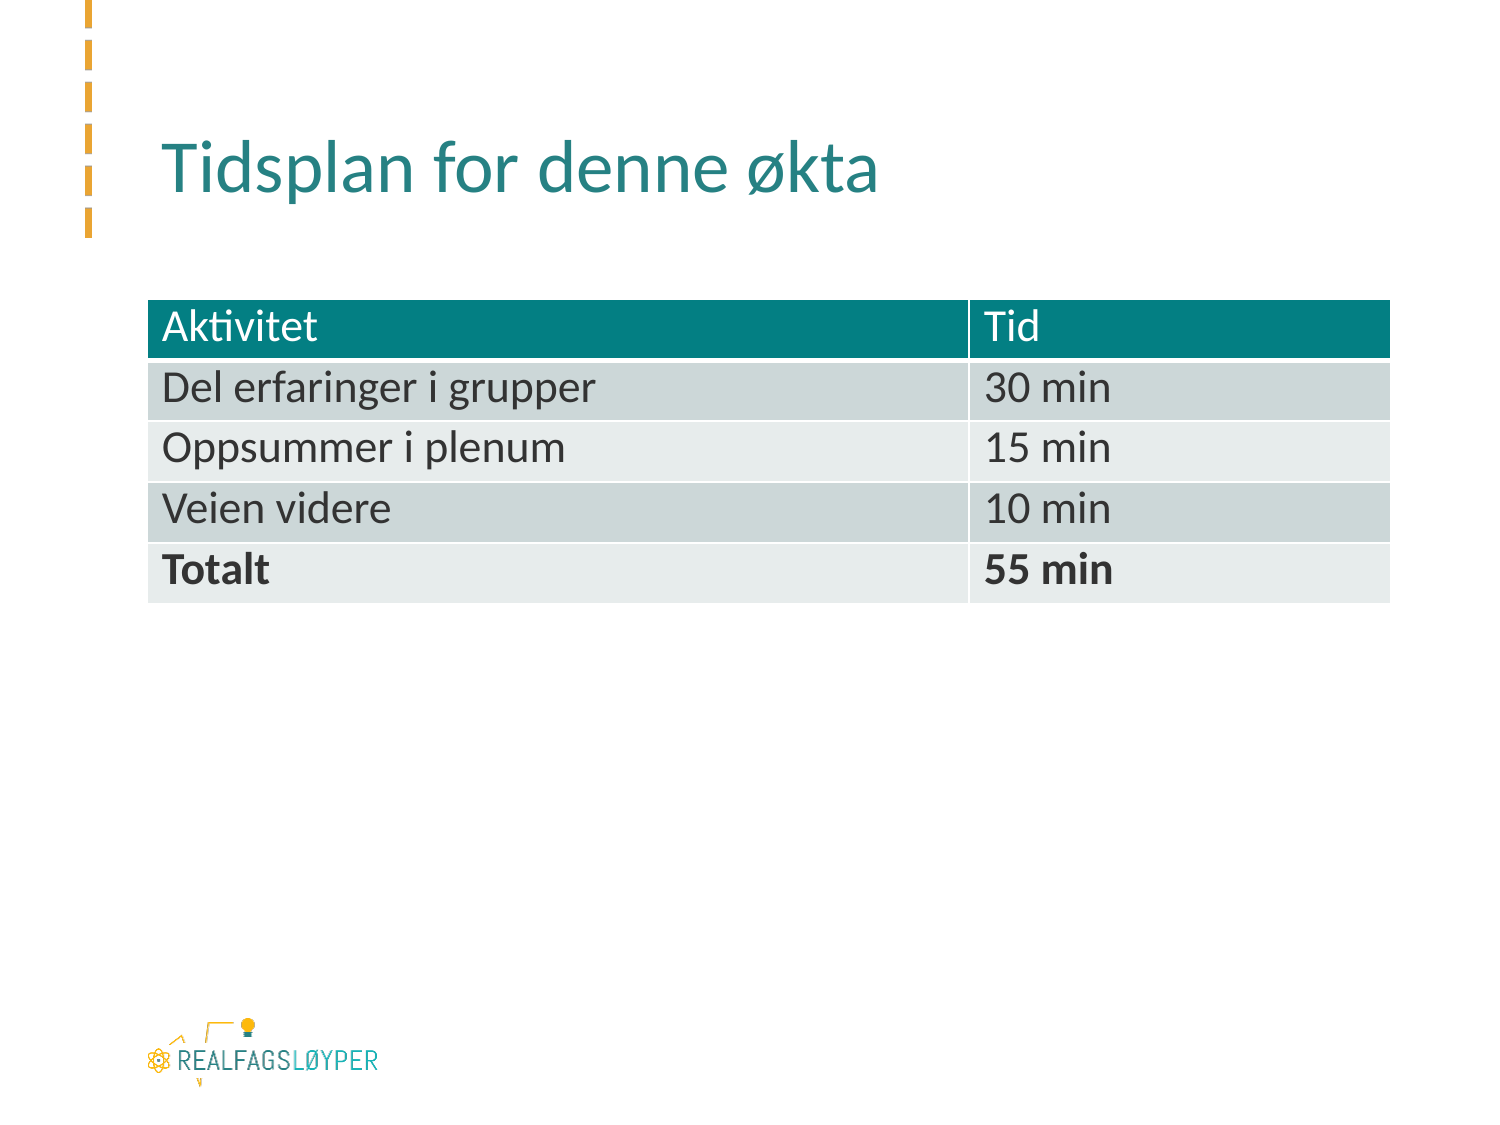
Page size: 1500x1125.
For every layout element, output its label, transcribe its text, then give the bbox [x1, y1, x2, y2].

table_cell 15 min [970, 422, 1390, 481]
table_cell 10 min [970, 483, 1390, 542]
table_header Tid [970, 300, 1390, 358]
title Tidsplan for denne økta [146, 59, 1391, 278]
table_cell 55 min [970, 544, 1390, 603]
table_cell Oppsummer i plenum [148, 422, 968, 481]
table_cell Del erfaringer i grupper [148, 363, 968, 420]
table_header Aktivitet [148, 300, 968, 358]
table_cell 30 min [970, 363, 1390, 420]
table_cell Totalt [148, 544, 968, 603]
picture [85, 0, 92, 238]
table_cell Veien videre [148, 483, 968, 542]
picture [146, 1018, 380, 1089]
